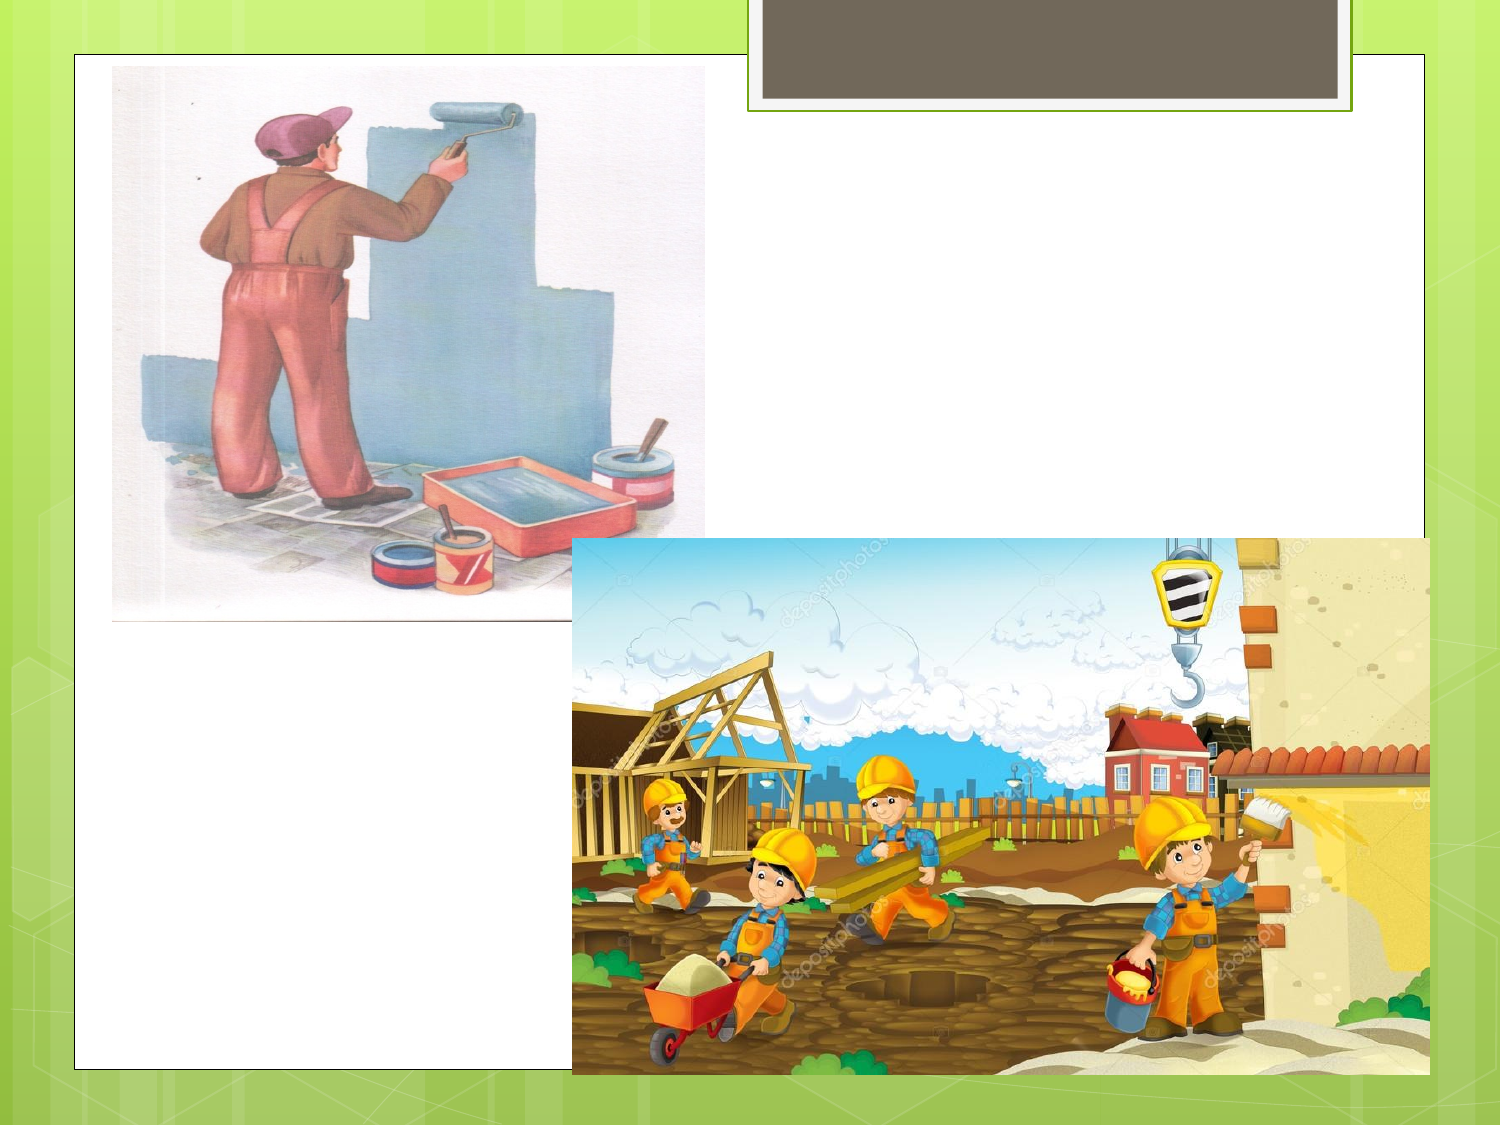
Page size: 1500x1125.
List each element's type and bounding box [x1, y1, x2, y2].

picture [111, 66, 1430, 1075]
